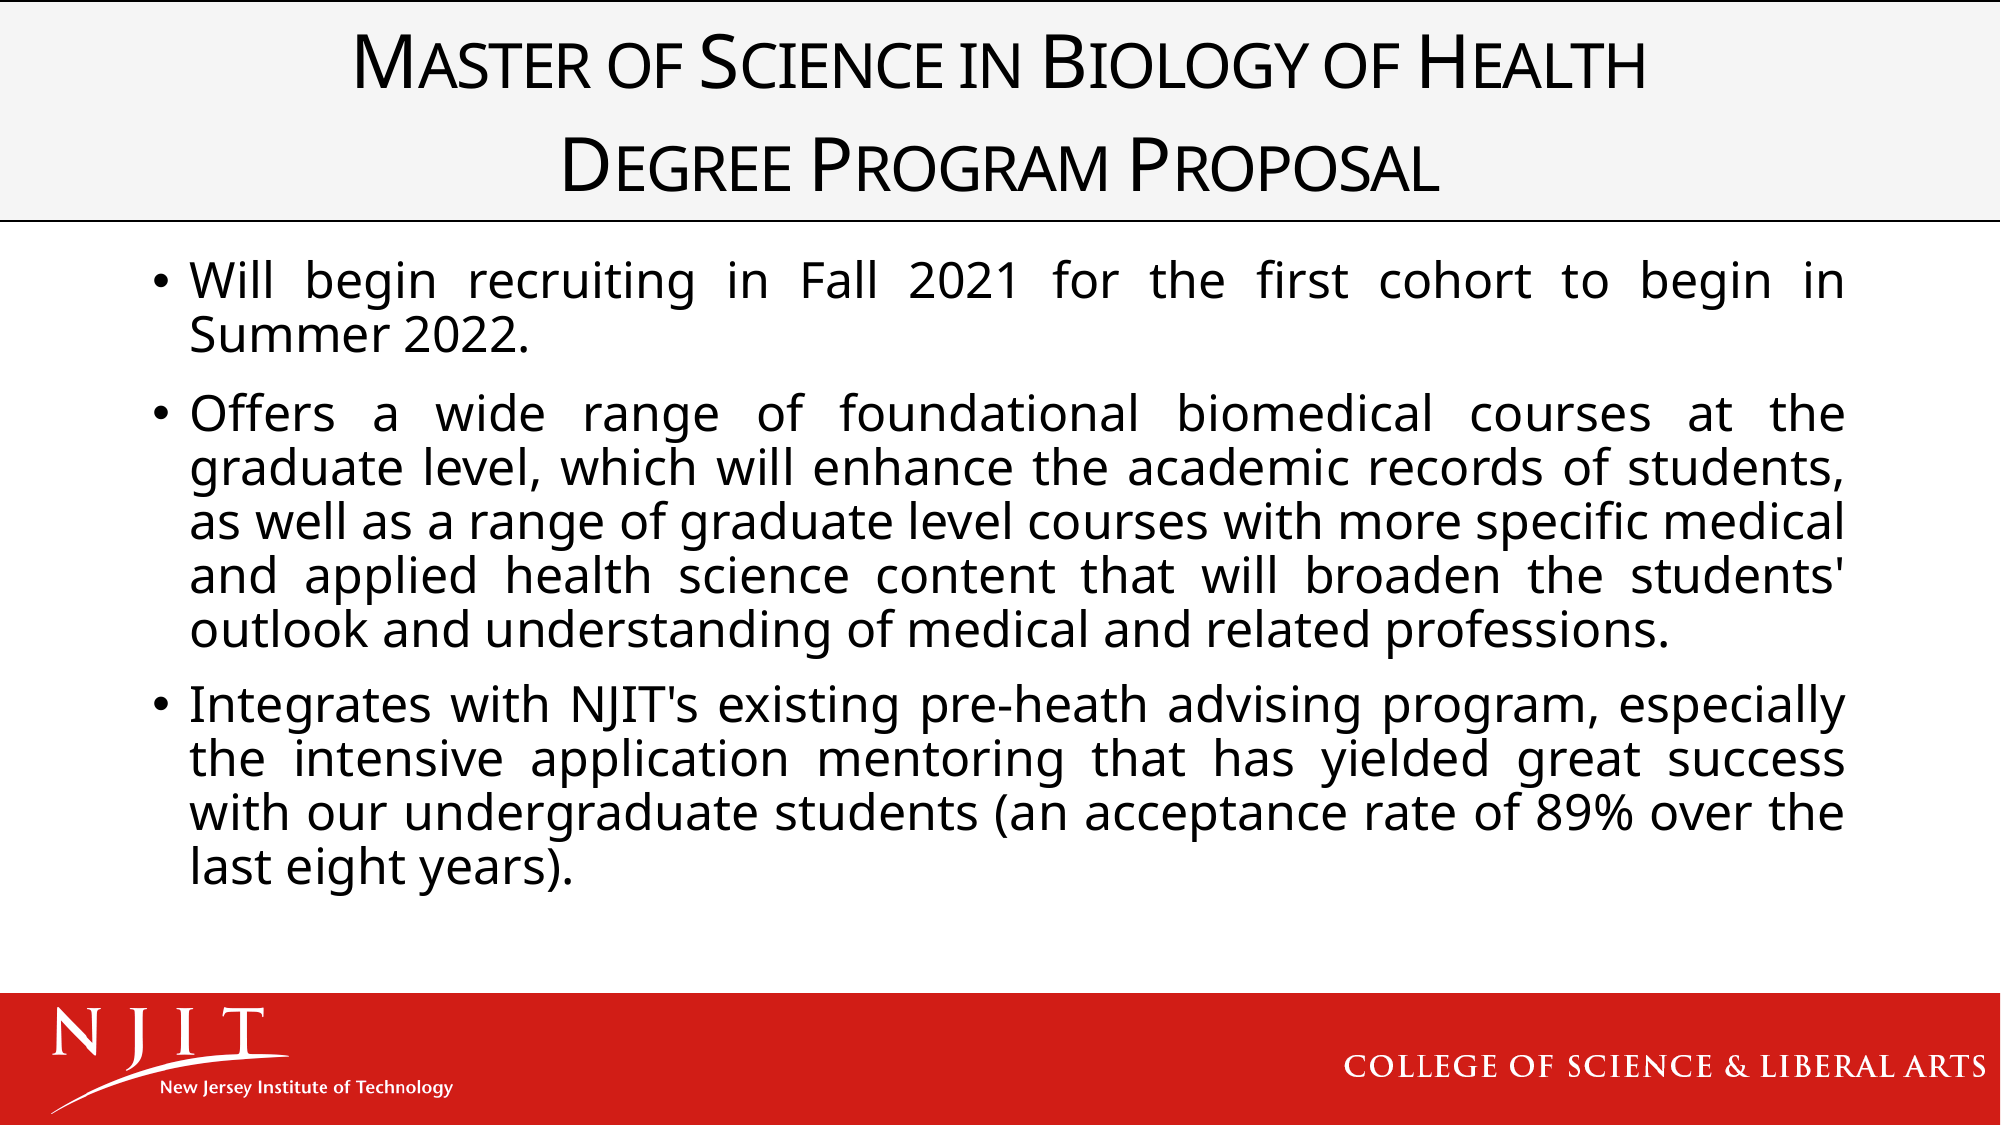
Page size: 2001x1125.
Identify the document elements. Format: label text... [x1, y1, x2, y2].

picture [8, 993, 492, 1125]
list Will begin recruiting in Fall 2021 for the first cohort to begin in Summer 2022. Offers a wide range of foundational biomedical courses at the graduate level, which will enhance the academic records of students, as well as a range of graduate level courses with more specific medical and applied health science content that will broaden the students' outlook and understanding of medical and related professions. Integrates with NJIT's existing pre-heath advising program, especially the intensive application mentoring that has yielded great success with our undergraduate students (an acceptance rate of 89% over the last eight years). [137, 248, 1863, 963]
picture [1197, 1024, 2000, 1094]
table_header MASTER OF SCIENCE IN BIOLOGY OF HEALTH DEGREE PROGRAM PROPOSAL [0, 2, 2000, 220]
